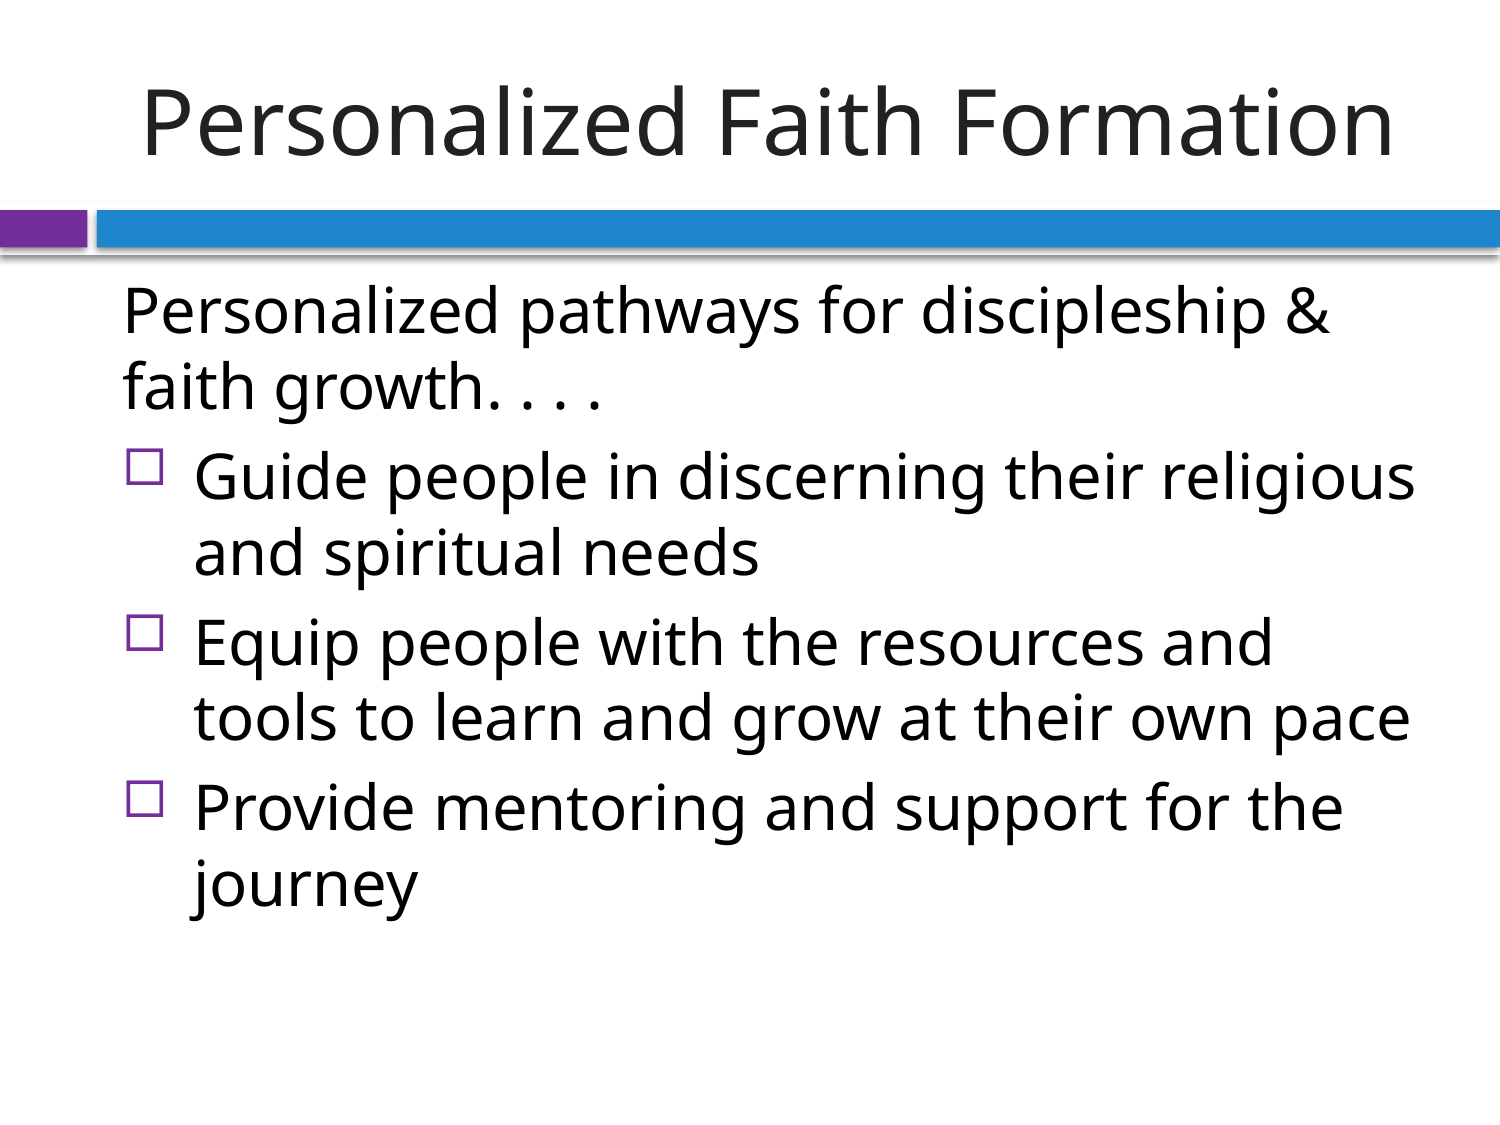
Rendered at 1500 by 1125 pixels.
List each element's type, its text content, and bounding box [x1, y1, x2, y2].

list Personalized pathways for discipleship & faith growth. . . . Guide people in discerning their religious and spiritual needs Equip people with the resources and tools to learn and grow at their own pace Provide mentoring and support for the journey [100, 262, 1438, 1000]
title Personalized Faith Formation [100, 37, 1438, 200]
